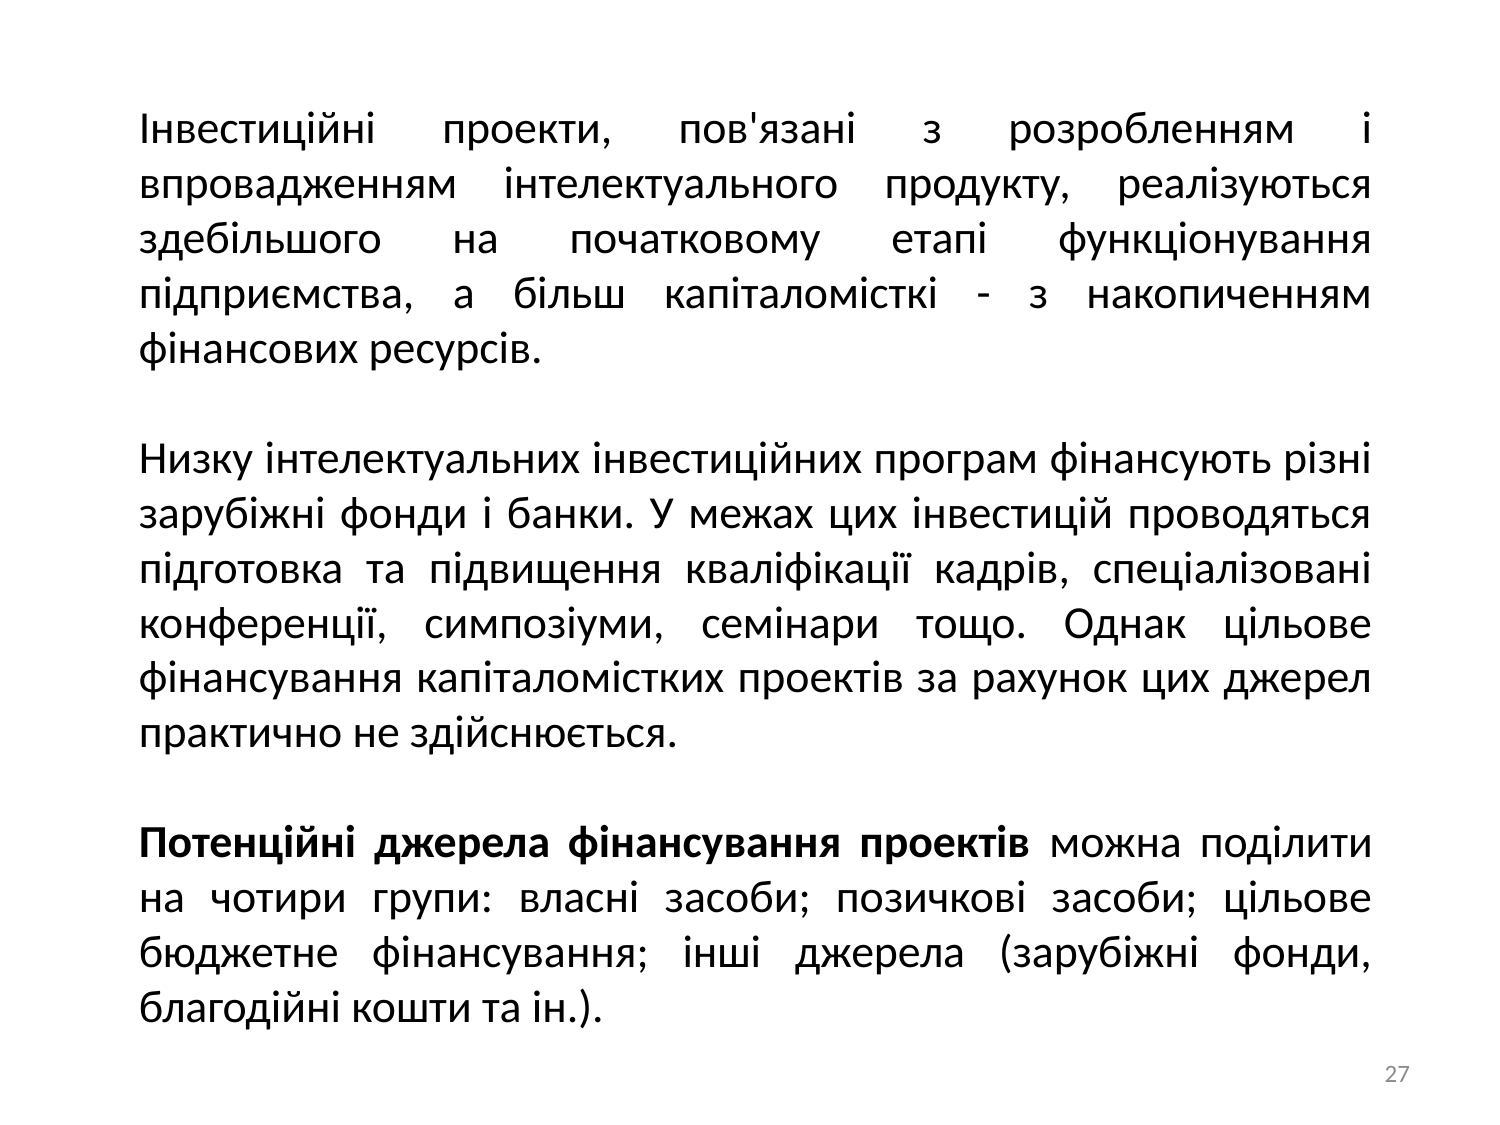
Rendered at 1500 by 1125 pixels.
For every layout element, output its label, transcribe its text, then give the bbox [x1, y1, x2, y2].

text_box Інвестиційні проекти, пов'язані з розробленням і впровадженням інтелектуального продукту, реалізуються здебільшого на початковому етапі функціонування підприємства, а більш капіталомісткі - з накопиченням фінансових ресурсів. Низку інтелектуальних інвестиційних програм фінансують різні зарубіжні фонди і банки. У межах цих інвестицій проводяться підготовка та підвищення кваліфікації кадрів, спеціалізовані конференції, симпозіуми, семінари тощо. Однак цільове фінансування капіталомістких проектів за рахунок цих джерел практично не здійснюється. Потенційні джерела фінансування проектів можна поділити на чотири групи: власні засоби; позичкові засоби; цільове бюджетне фінансування; інші джерела (зарубіжні фонди, благодійні кошти та ін.). [123, 90, 1388, 1040]
slide_number 27 [1074, 1042, 1425, 1103]
